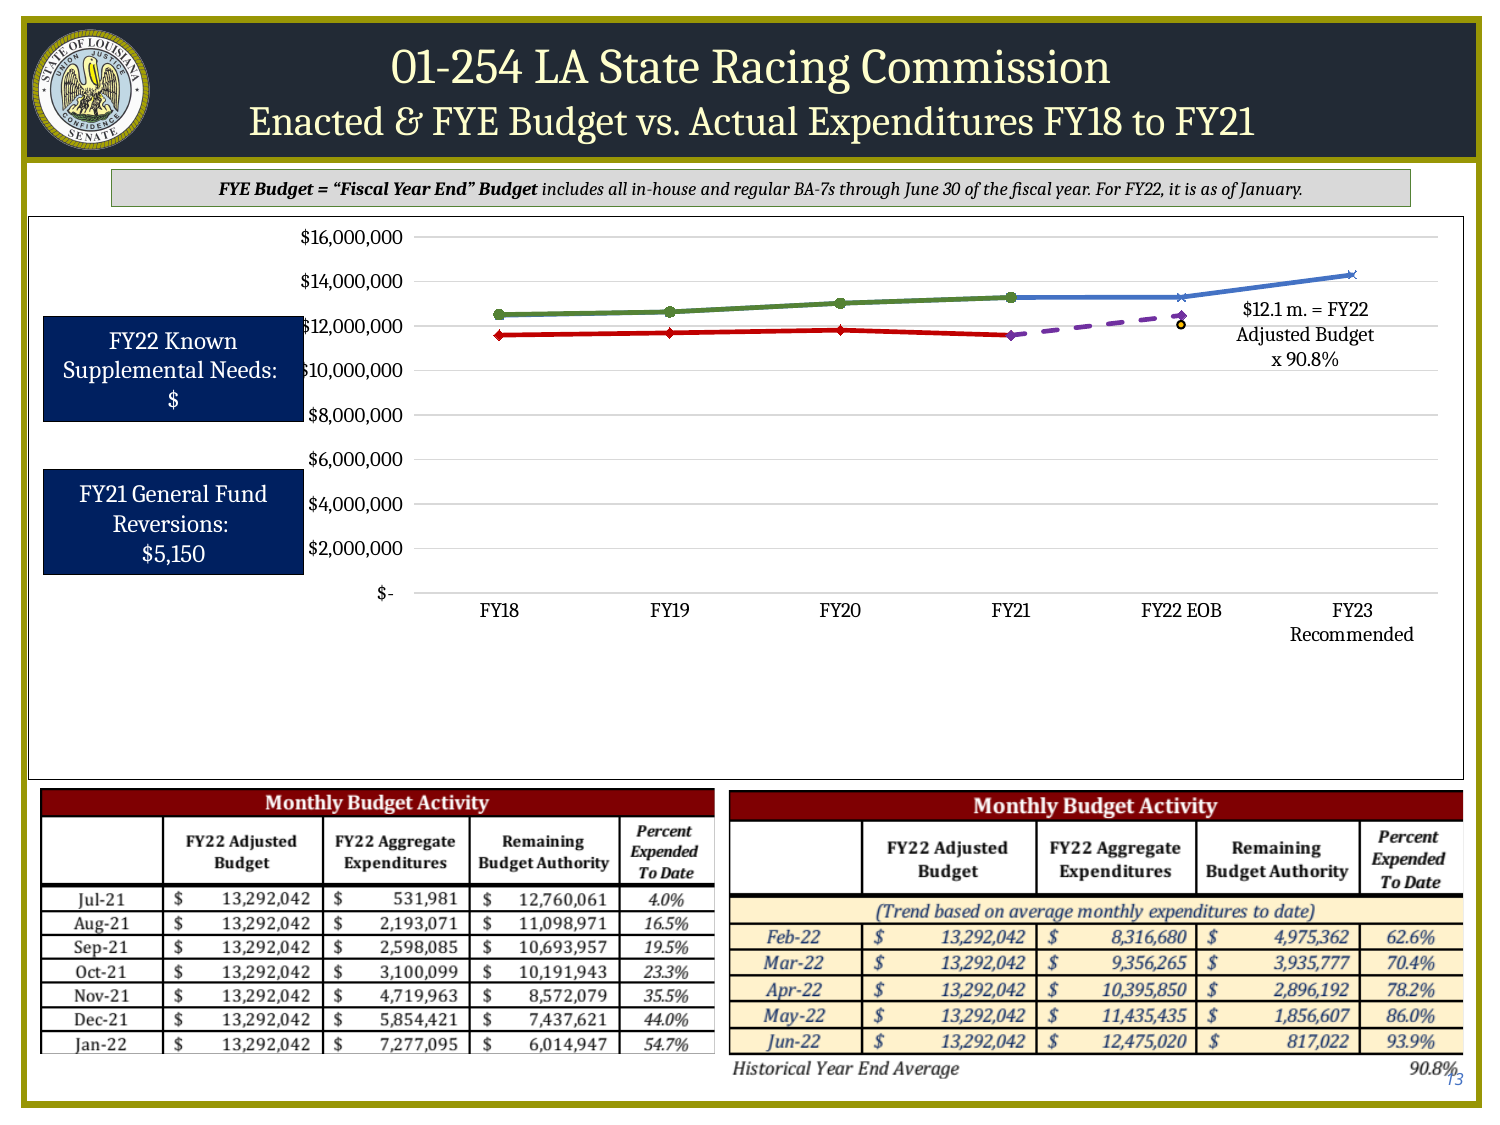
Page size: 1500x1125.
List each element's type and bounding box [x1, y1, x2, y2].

picture [28, 24, 155, 155]
text_box [40, 788, 715, 1054]
text_box [23, 19, 1479, 1105]
